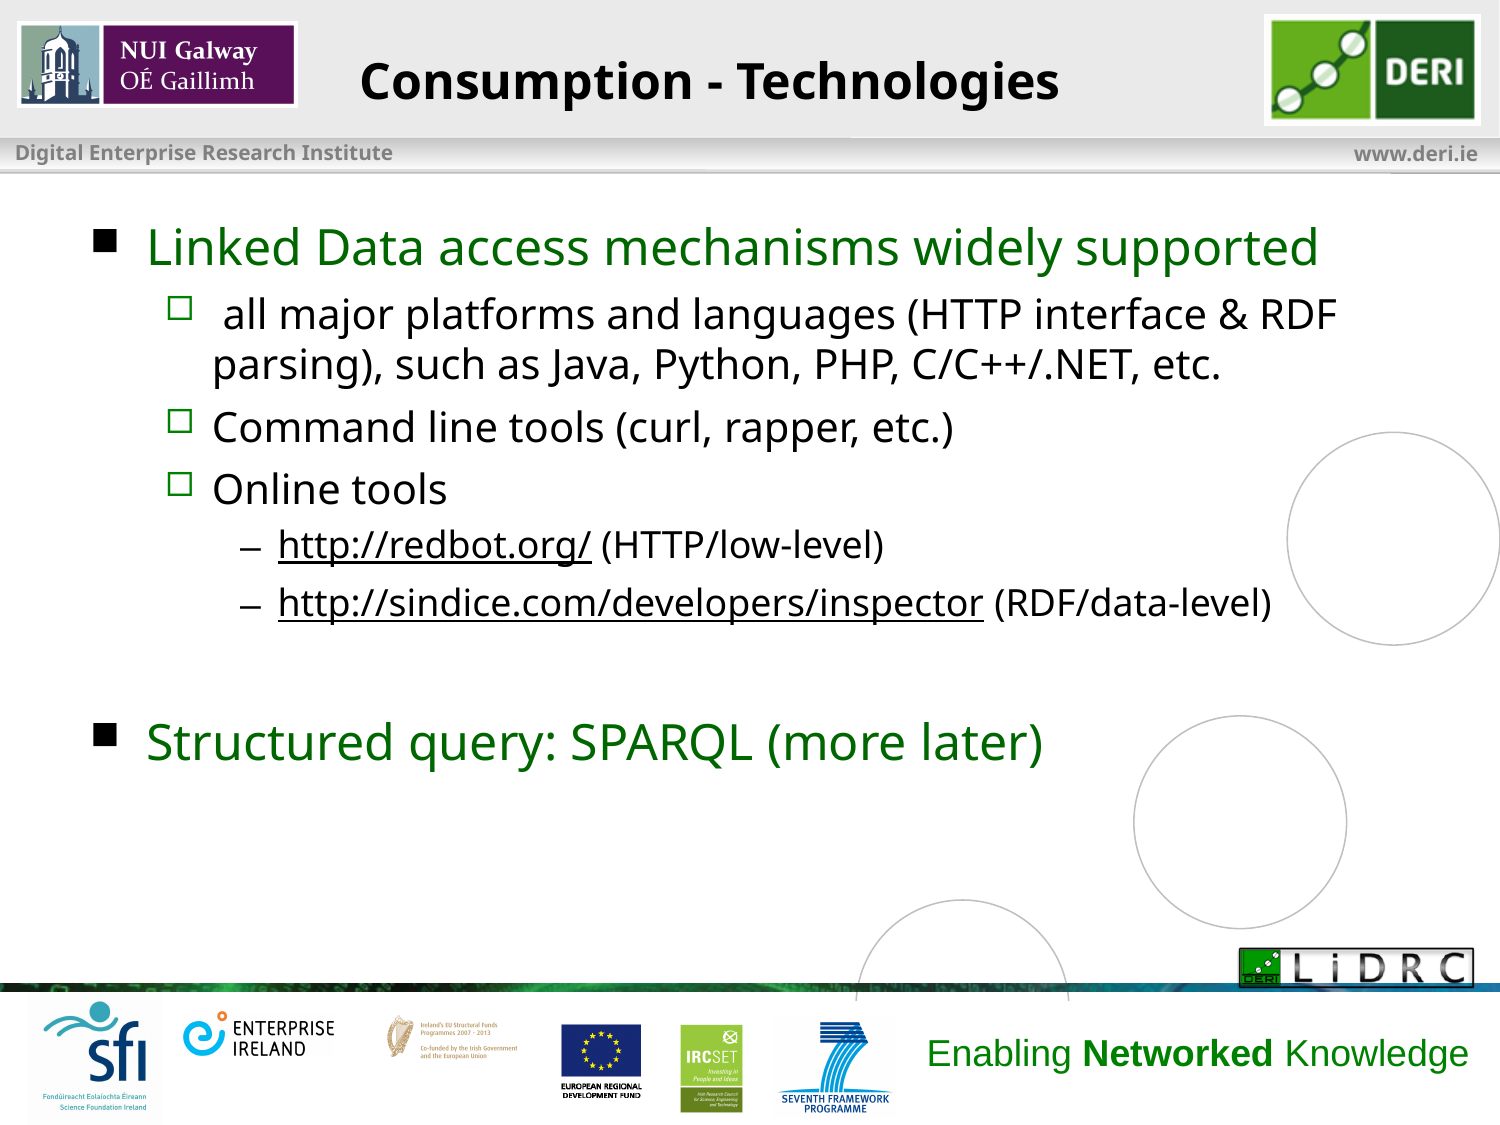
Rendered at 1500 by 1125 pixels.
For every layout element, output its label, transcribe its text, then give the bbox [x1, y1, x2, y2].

picture [679, 1023, 744, 1114]
title Consumption - Technologies [344, 21, 1223, 138]
picture [1264, 14, 1481, 126]
picture [183, 1043, 195, 1056]
picture [0, 981, 1232, 1125]
picture [560, 1023, 642, 1098]
picture [1237, 899, 1500, 1036]
picture [773, 1017, 897, 1118]
picture [183, 1011, 334, 1056]
picture [383, 1011, 524, 1064]
list Linked Data access mechanisms widely supported all major platforms and languages (HTTP interface & RDF parsing), such as Java, Python, PHP, C/C++/.NET, etc. Command line tools (curl, rapper, etc.) Online tools http://redbot.org/ (HTTP/low-level) http://sindice.com/developers/inspector (RDF/data-level) Structured query: SPARQL (more later) [74, 207, 1426, 976]
picture [17, 21, 298, 108]
